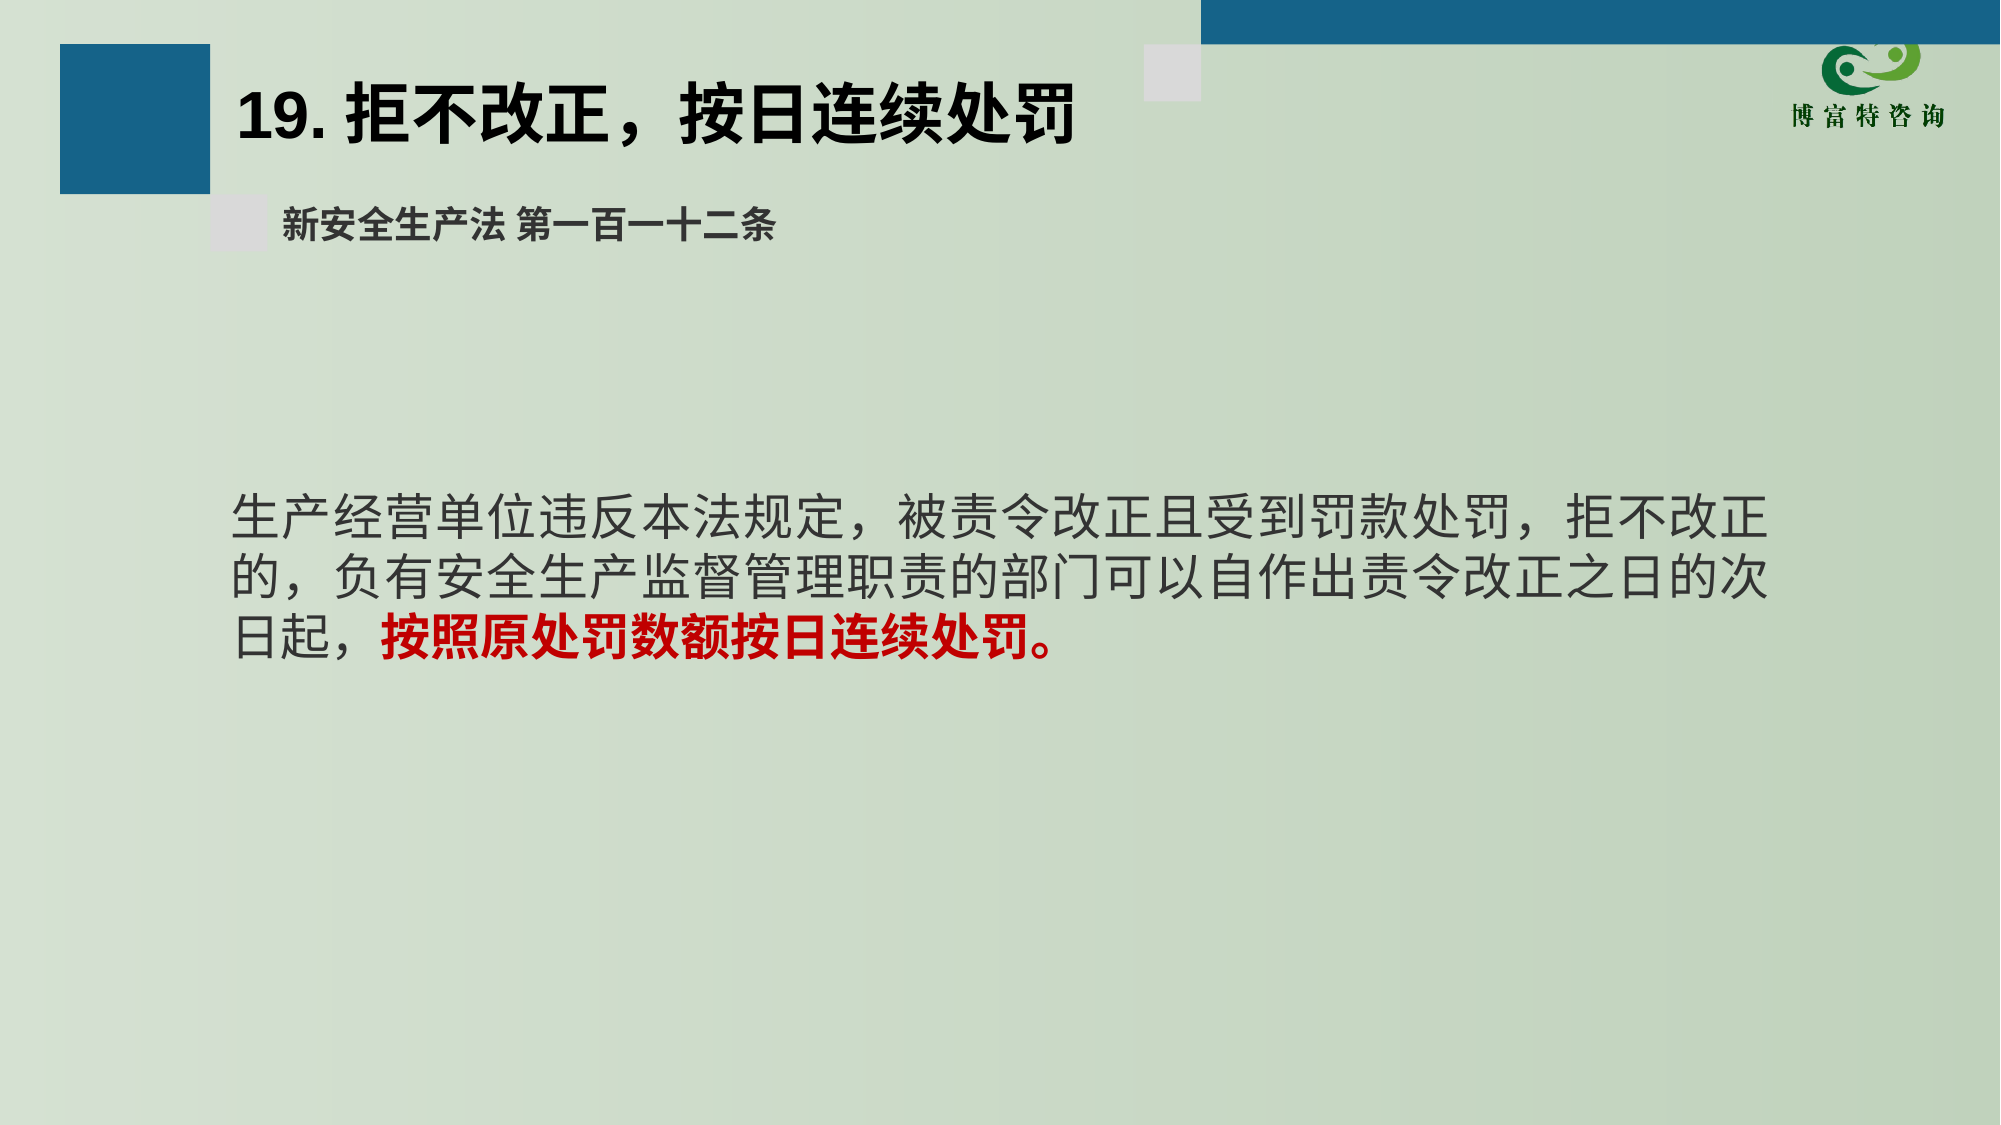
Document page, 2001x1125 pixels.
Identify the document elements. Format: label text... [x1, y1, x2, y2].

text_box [60, 0, 2000, 252]
text_box 生产经营单位违反本法规定，被责令改正且受到罚款处罚，拒不改正的，负有安全生产监督管理职责的部门可以自作出责令改正之日的次日起，按照原处罚数额按日连续处罚。 [215, 477, 1785, 673]
